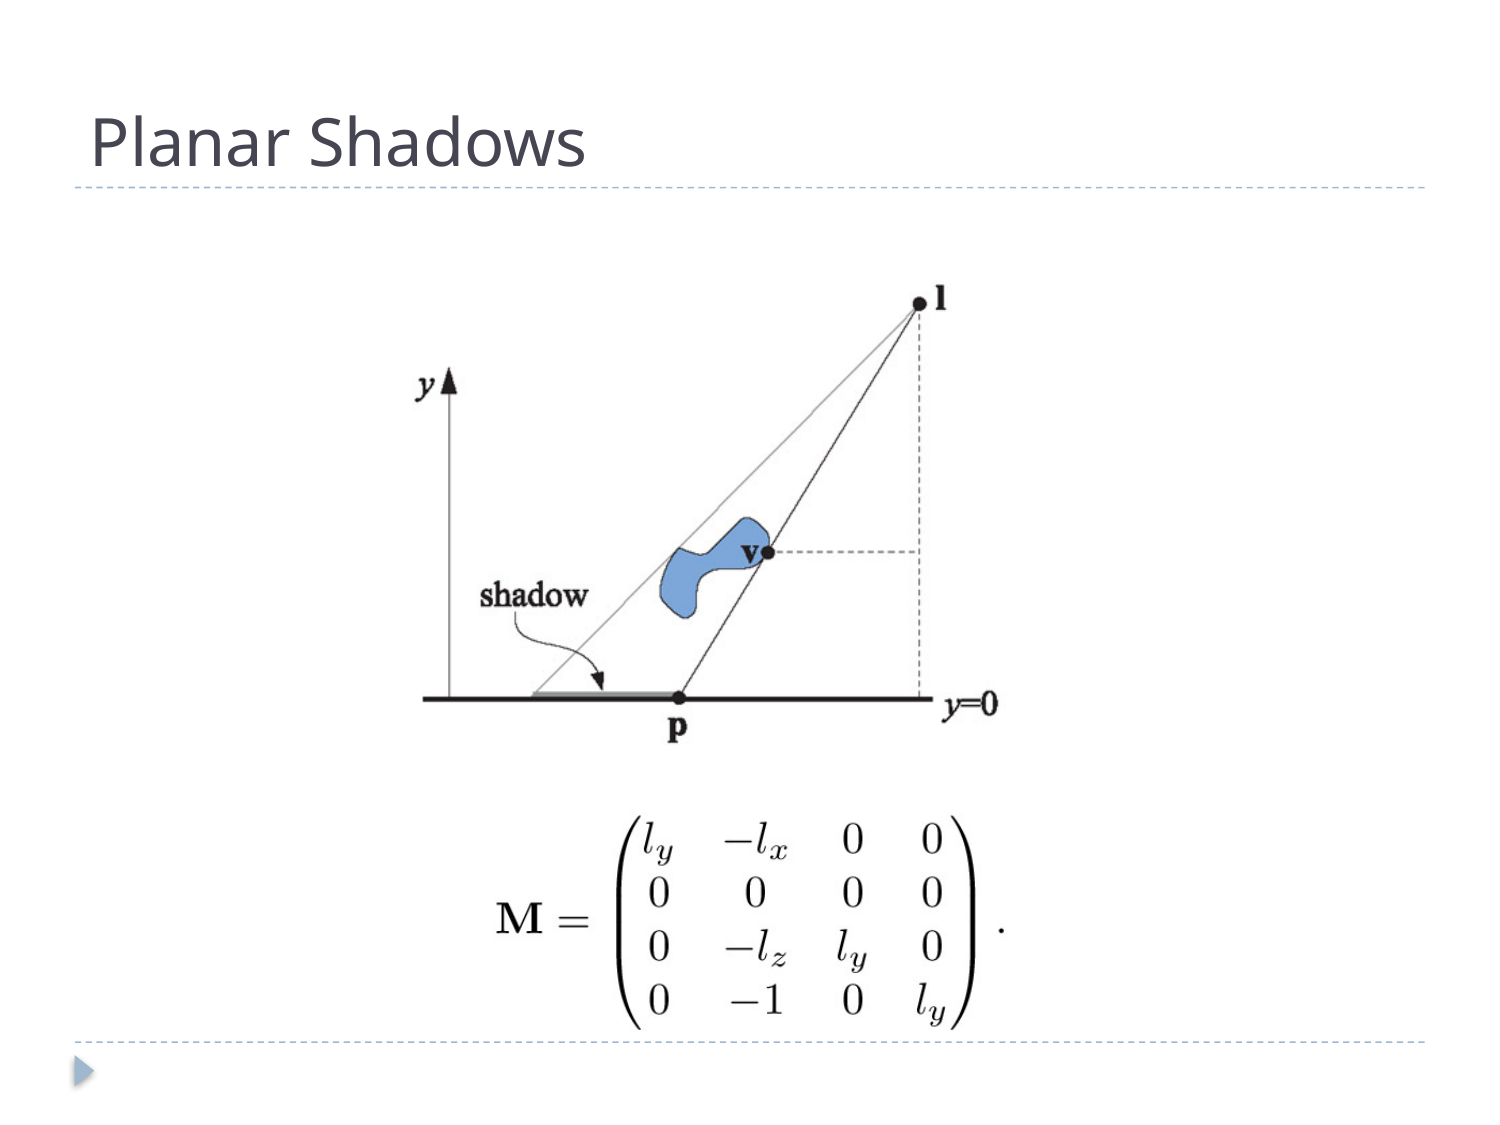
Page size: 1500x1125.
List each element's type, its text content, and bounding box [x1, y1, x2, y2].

title Planar Shadows [75, 24, 1425, 188]
picture [493, 812, 1007, 1033]
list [412, 237, 1076, 759]
